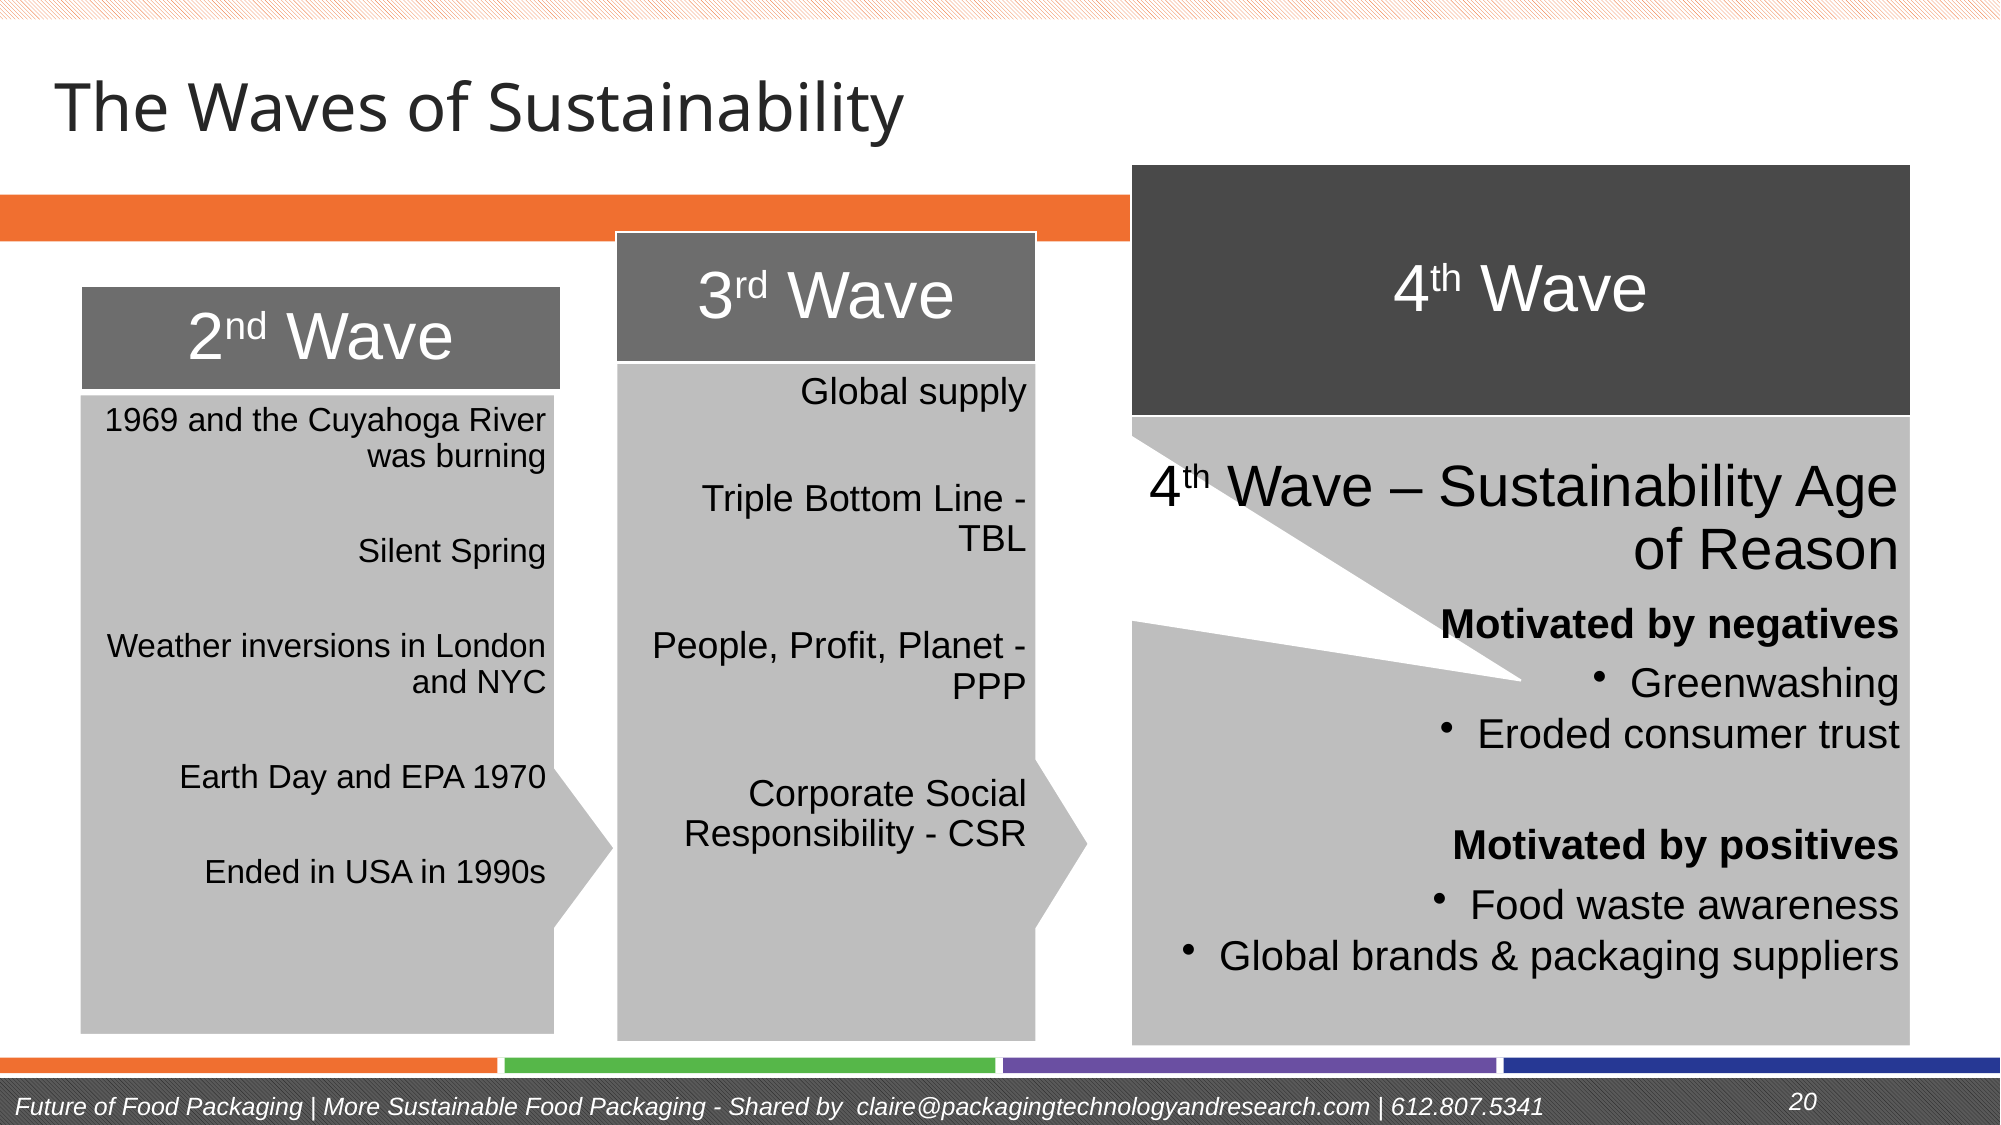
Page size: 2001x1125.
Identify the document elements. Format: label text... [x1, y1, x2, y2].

title The Waves of Sustainability [39, 49, 1961, 172]
slide_number 20 [1774, 1078, 1940, 1125]
footer Future of Food Packaging | More Sustainable Food Packaging - Shared by claire@packagingtechnologyandresearch.com | 612.807.5341 [0, 1083, 1677, 1125]
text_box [22, 187, 2000, 1076]
